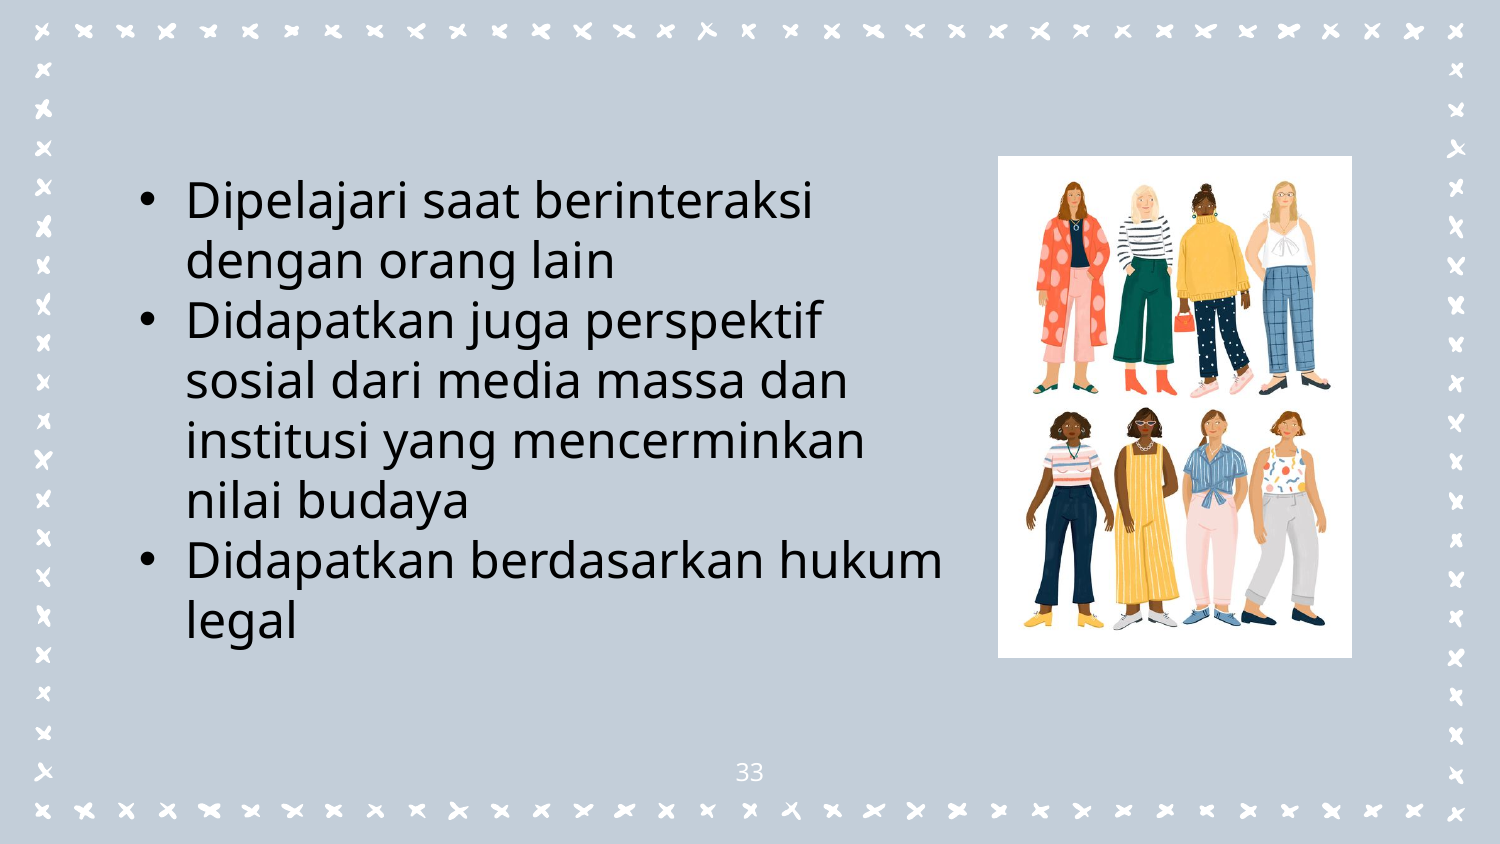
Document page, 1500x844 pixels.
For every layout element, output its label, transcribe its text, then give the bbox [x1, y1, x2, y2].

slide_number 33 [0, 741, 1500, 807]
text_box Dipelajari saat berinteraksi dengan orang lain Didapatkan juga perspektif sosial dari media massa dan institusi yang mencerminkan nilai budaya Didapatkan berdasarkan hukum legal [123, 160, 963, 656]
picture [997, 156, 1353, 659]
